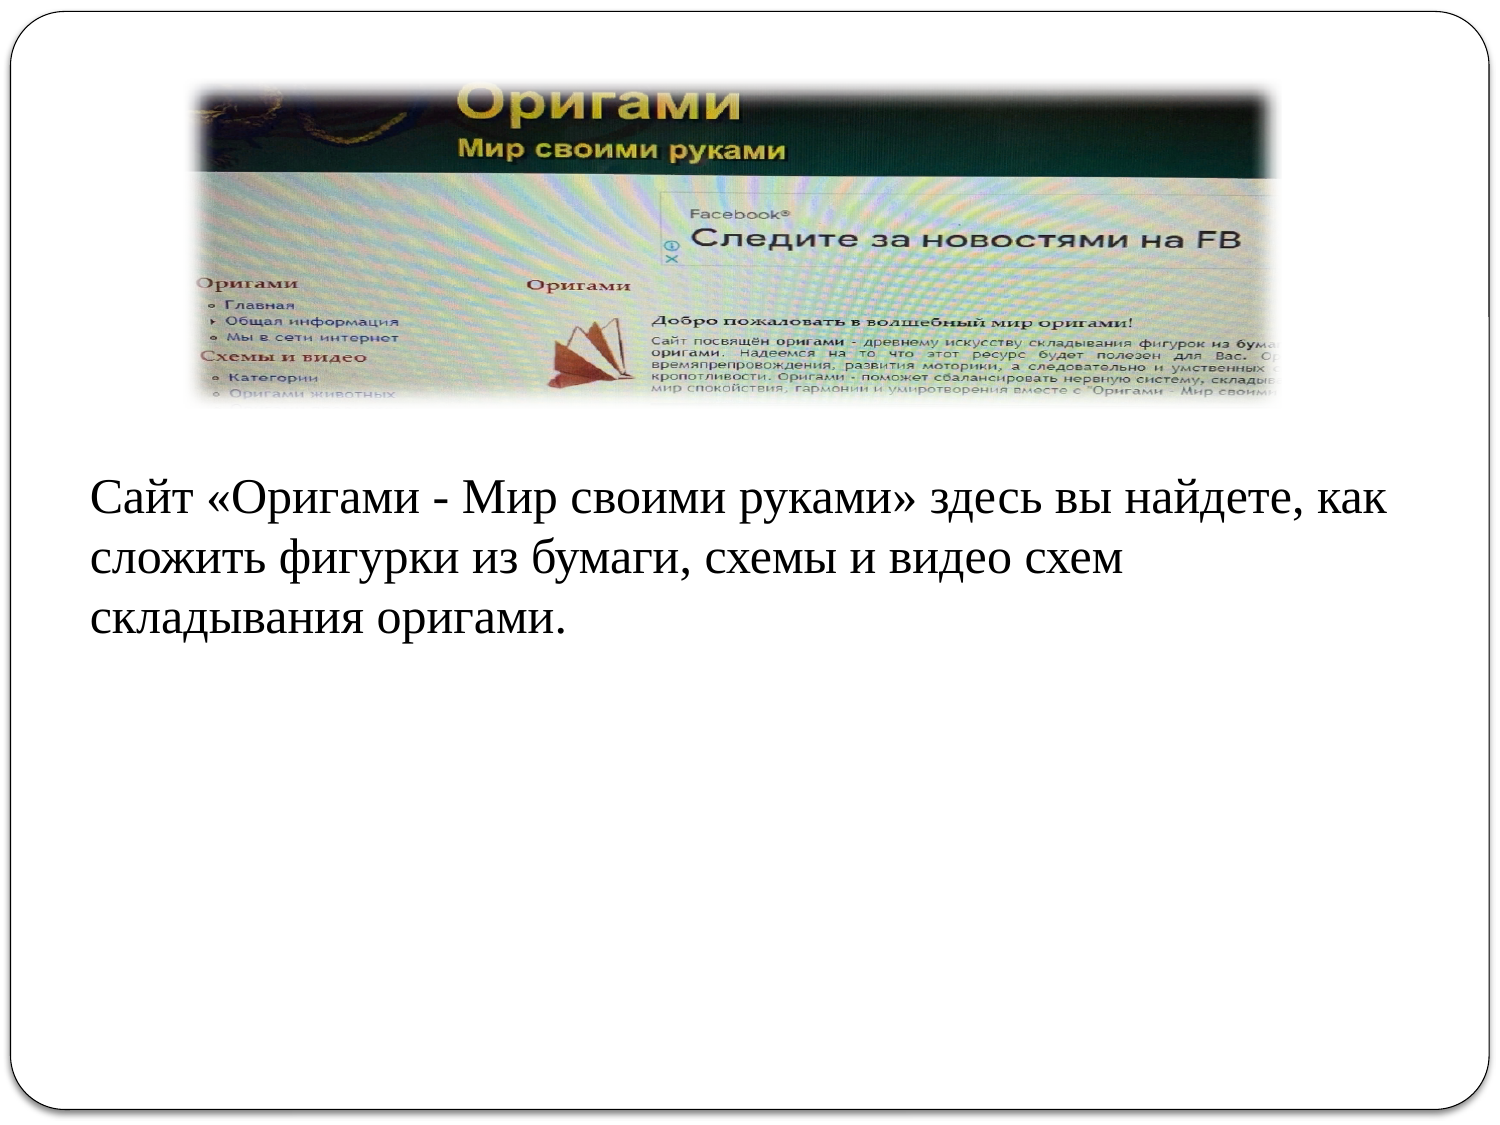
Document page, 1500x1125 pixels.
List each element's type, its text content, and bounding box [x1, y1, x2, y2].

list Сайт «Оригами - Мир своими руками» здесь вы найдете, как сложить фигурки из бумаги, схемы и видео схем складывания оригами. [75, 456, 1425, 705]
picture [182, 77, 1282, 410]
